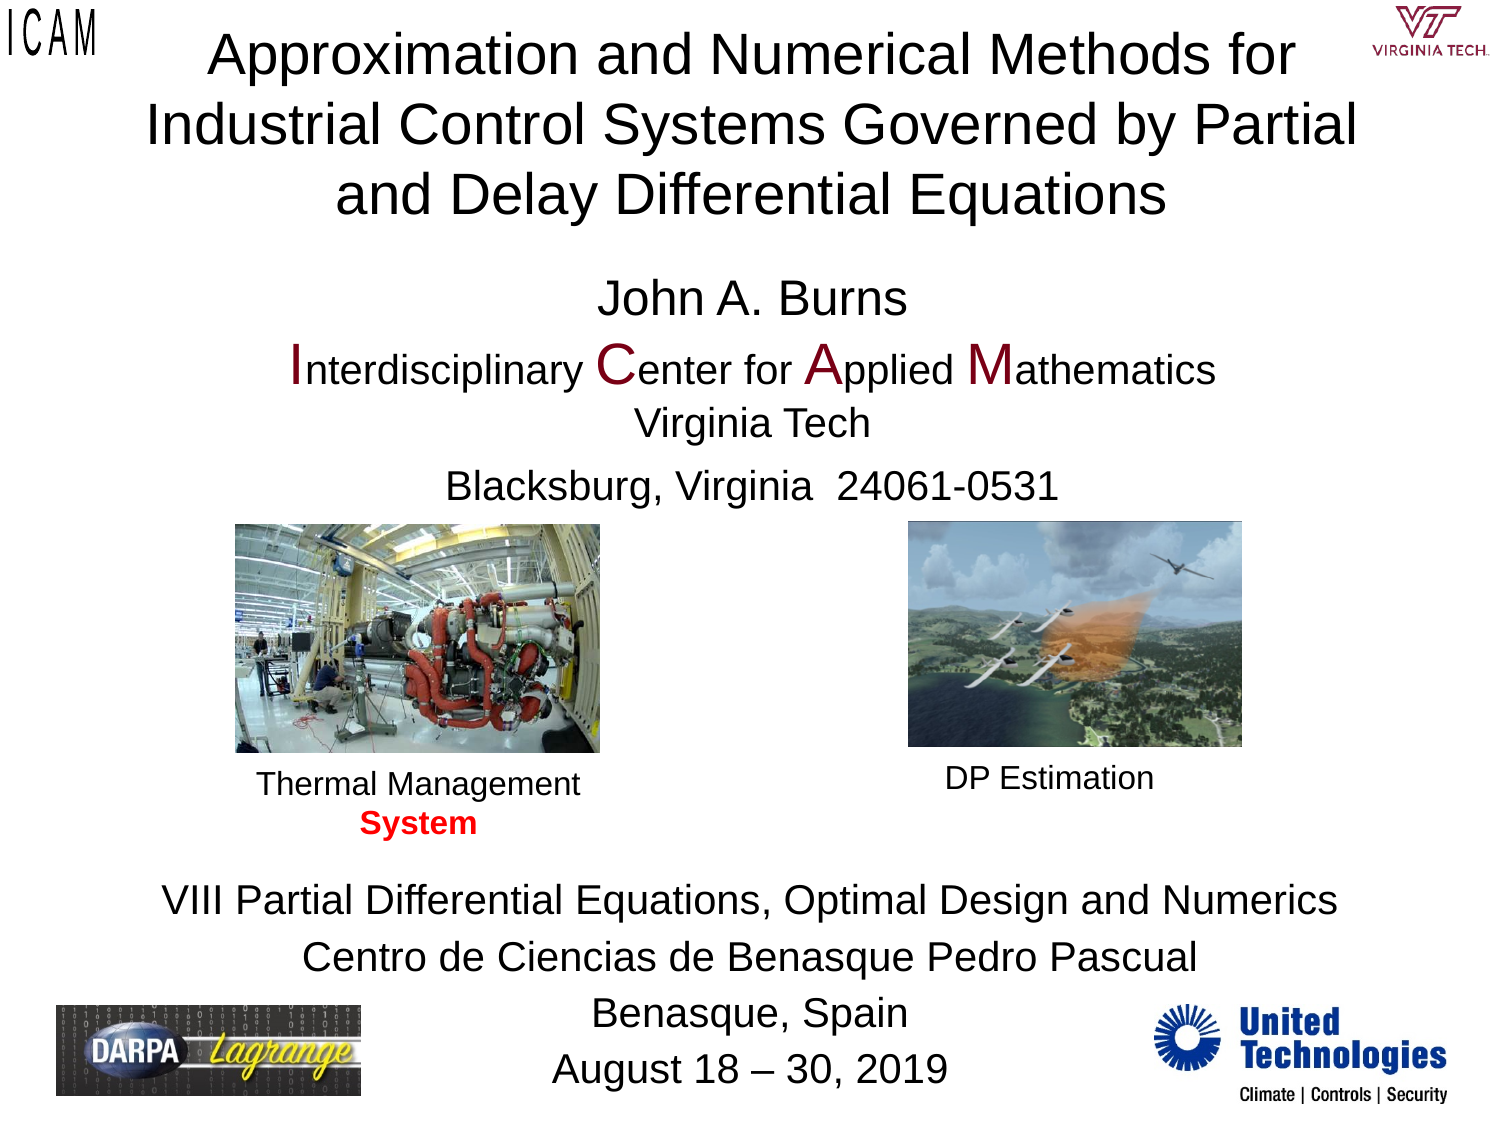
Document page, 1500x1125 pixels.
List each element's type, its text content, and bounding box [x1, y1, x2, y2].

picture [1154, 1004, 1447, 1105]
text_box DP Estimation [869, 748, 1231, 804]
text_box Thermal Management System [229, 754, 609, 849]
picture [908, 521, 1242, 747]
text_box VIII Partial Differential Equations, Optimal Design and Numerics Centro de Ciencias de Benasque Pedro Pascual Benasque, Spain August 18 – 30, 2019 [20, 865, 1480, 1113]
text_box Approximation and Numerical Methods for Industrial Control Systems Governed by Partial and Delay Differential Equations John A. Burns Interdisciplinary Center for Applied Mathematics Virginia Tech Blacksburg, Virginia 24061-0531 [2, 9, 1500, 516]
picture [235, 524, 601, 753]
picture [56, 1005, 361, 1096]
